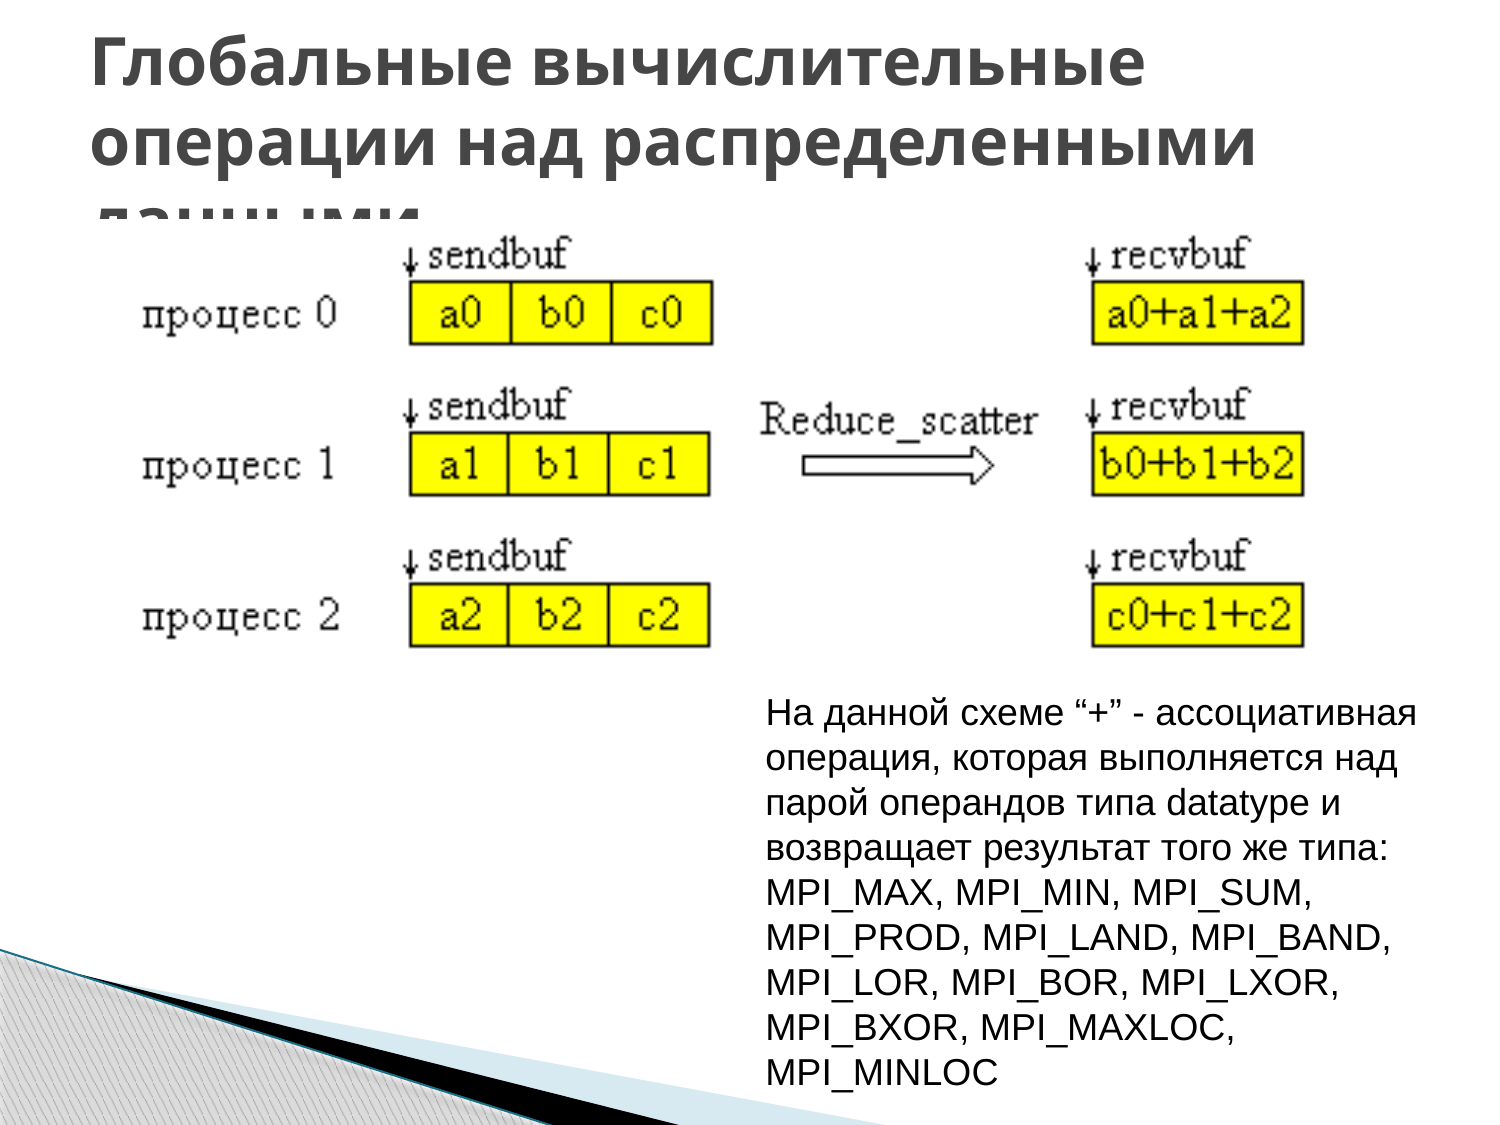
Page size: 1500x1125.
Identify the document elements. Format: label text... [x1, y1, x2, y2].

title Глобальные вычислительные операции над распределенными данными [75, 45, 1425, 219]
picture [29, 219, 1447, 693]
text_box На данной схеме “+” - ассоциативная операция, которая выполняется над парой операндов типа datatype и возвращает результат того же типа: MPI_MAX, MPI_MIN, MPI_SUM, MPI_PROD, MPI_LAND, MPI_BAND, MPI_LOR, MPI_BOR, MPI_LXOR, MPI_BXOR, MPI_MAXLOC, MPI_MINLOC [690, 704, 1441, 1101]
